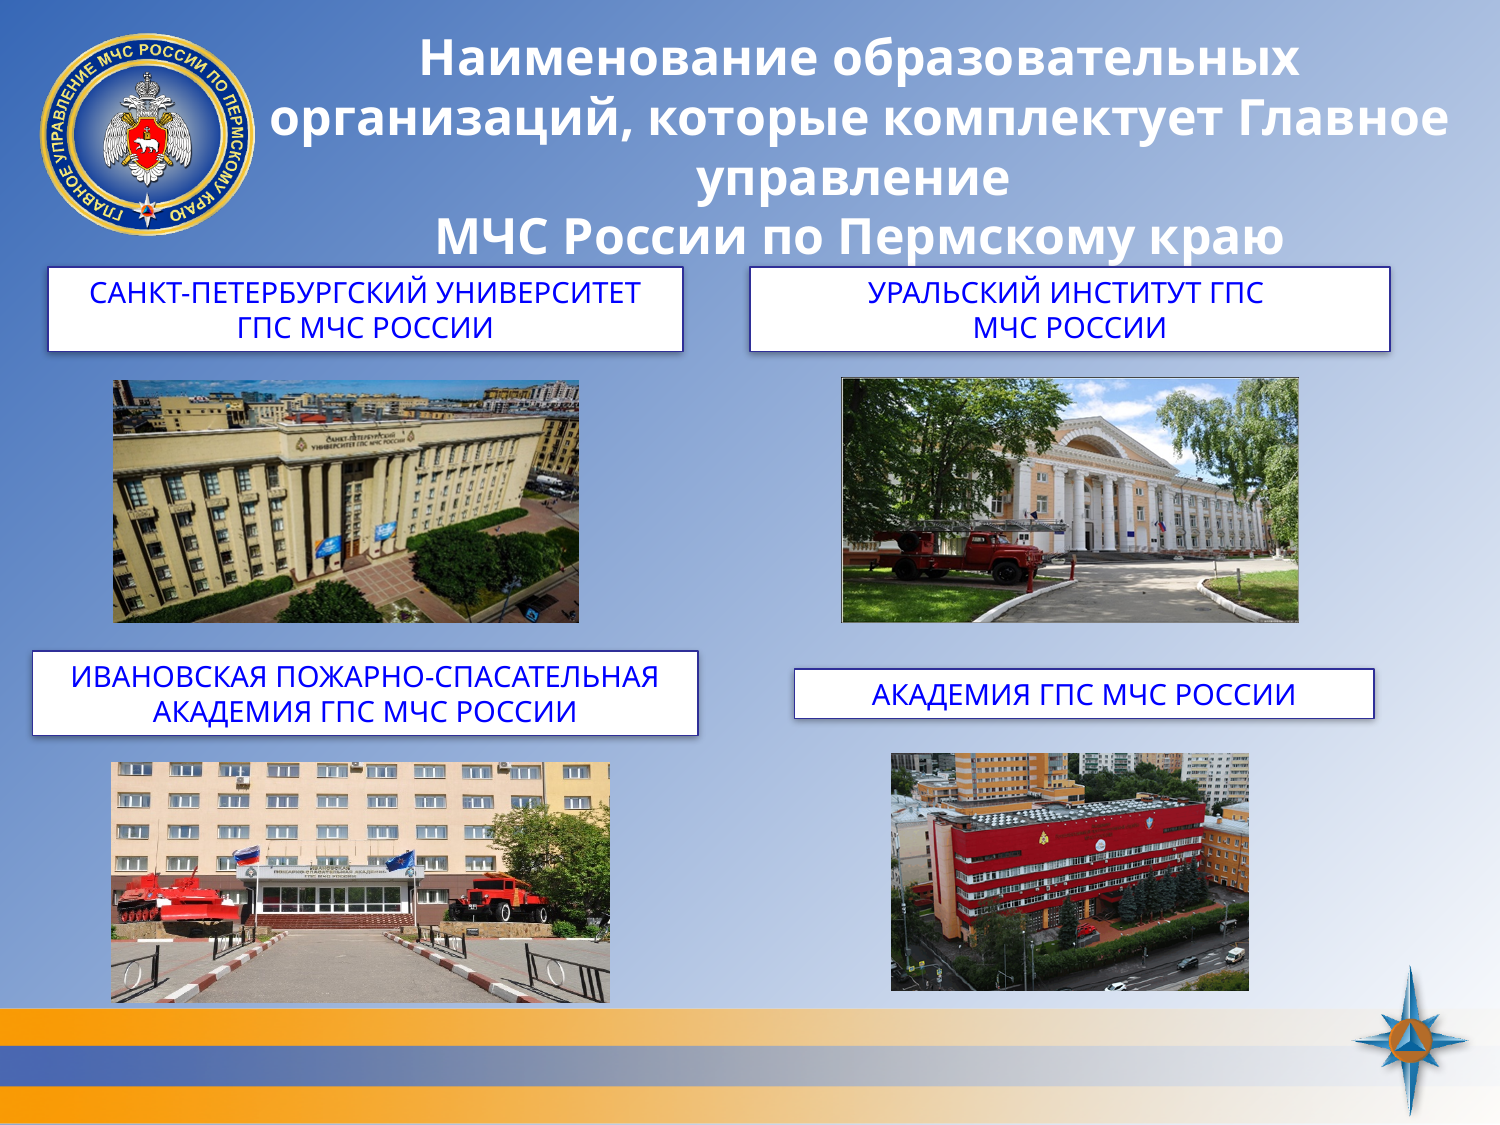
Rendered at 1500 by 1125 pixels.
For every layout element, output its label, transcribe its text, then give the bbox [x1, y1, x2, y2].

picture [840, 377, 1299, 623]
text_box Наименование образовательных организаций, которые комплектует Главное управление МЧС России по Пермскому краю [251, 17, 1469, 273]
picture [113, 380, 579, 623]
text_box АКАДЕМИЯ ГПС МЧС РОССИИ [794, 668, 1375, 719]
text_box САНКТ-ПЕТЕРБУРГСКИЙ УНИВЕРСИТЕТ ГПС МЧС РОССИИ [48, 266, 683, 352]
picture [23, 17, 271, 249]
text_box УРАЛЬСКИЙ ИНСТИТУТ ГПС МЧС РОССИИ [749, 266, 1390, 352]
text_box ИВАНОВСКАЯ ПОЖАРНО-СПАСАТЕЛЬНАЯ АКАДЕМИЯ ГПС МЧС РОССИИ [32, 651, 699, 736]
picture [891, 753, 1249, 991]
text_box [0, 964, 1500, 1125]
picture [111, 762, 610, 1004]
